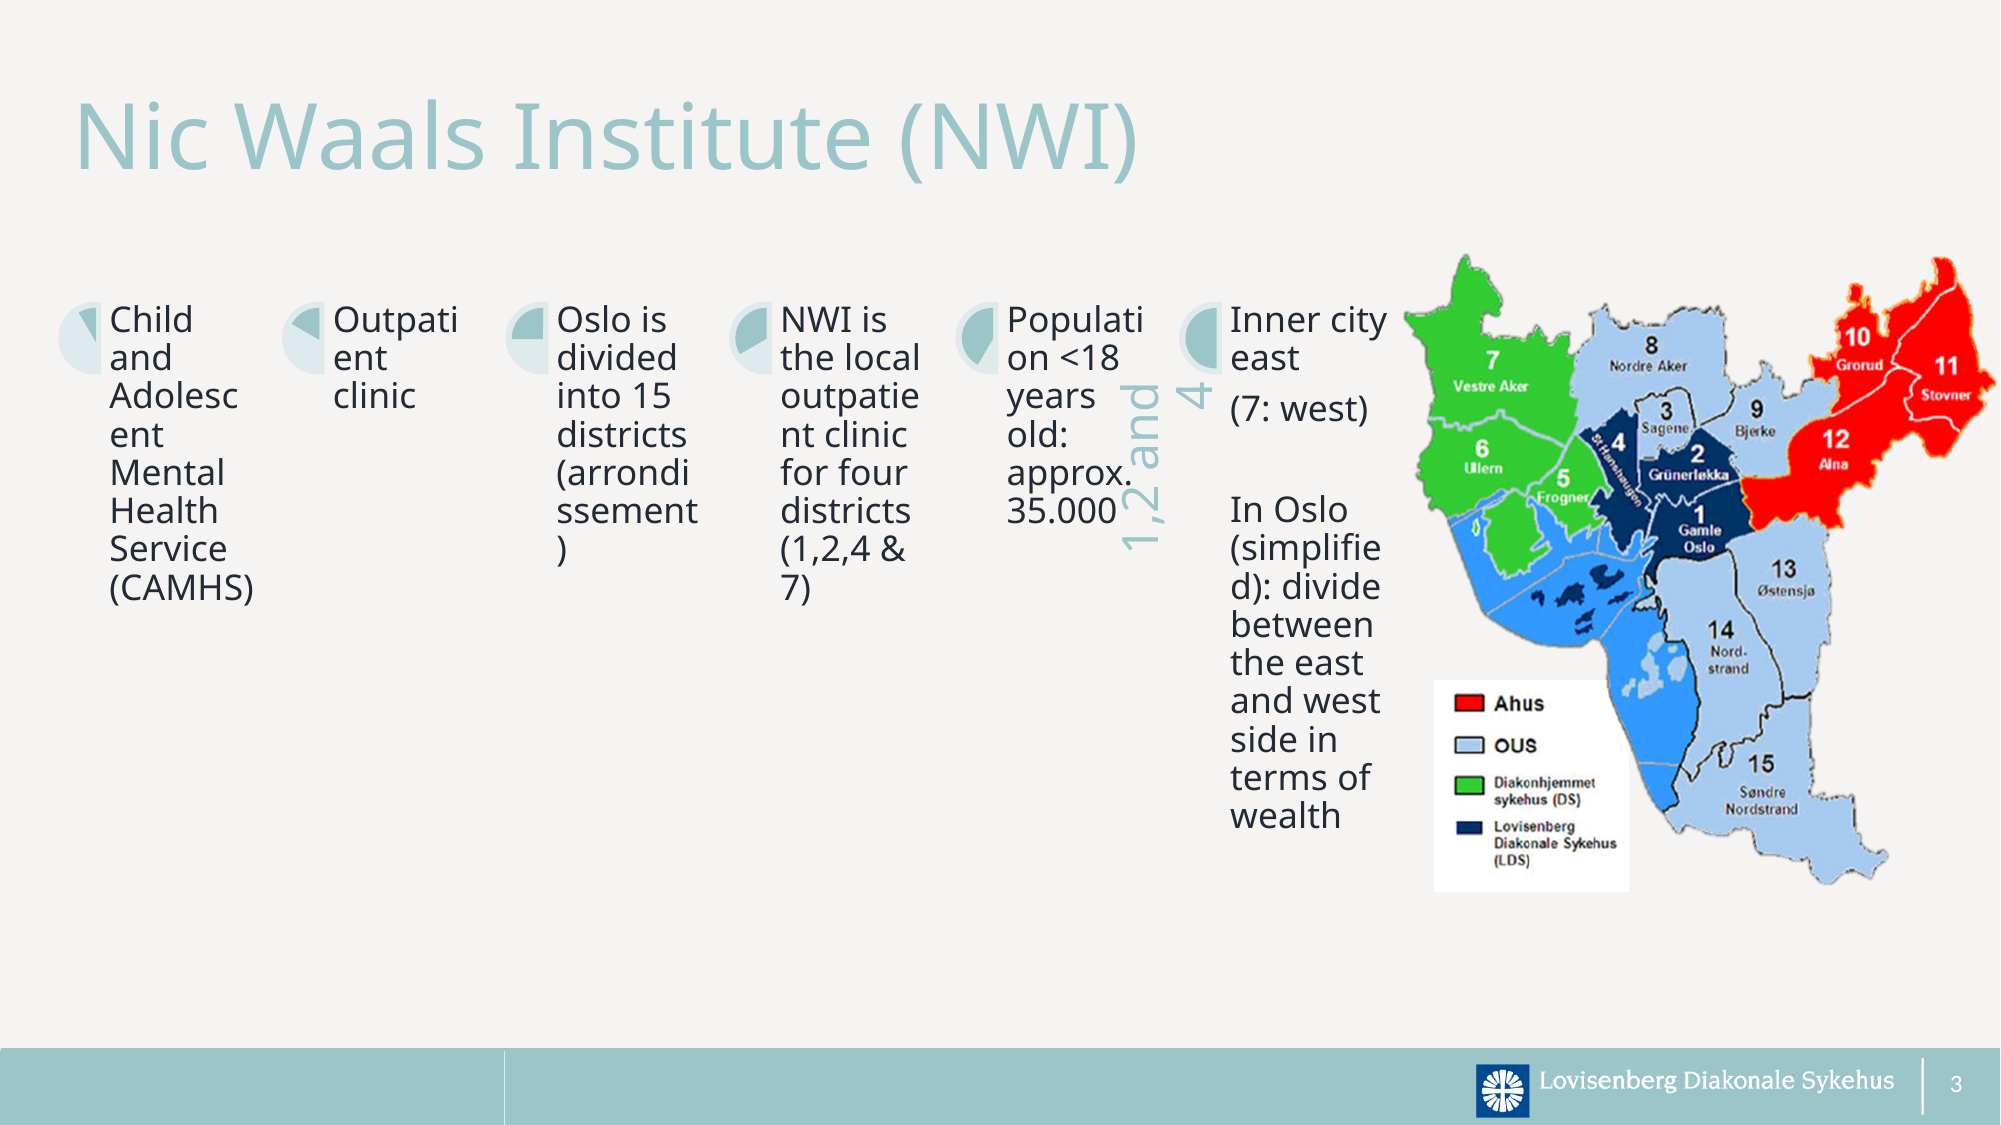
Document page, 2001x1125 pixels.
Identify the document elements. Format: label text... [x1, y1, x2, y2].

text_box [57, 139, 1392, 756]
picture [1391, 248, 2000, 892]
title Nic Waals Institute (NWI) [57, 30, 1783, 248]
picture [0, 1048, 2001, 1125]
slide_number 3 [1892, 1052, 1978, 1113]
